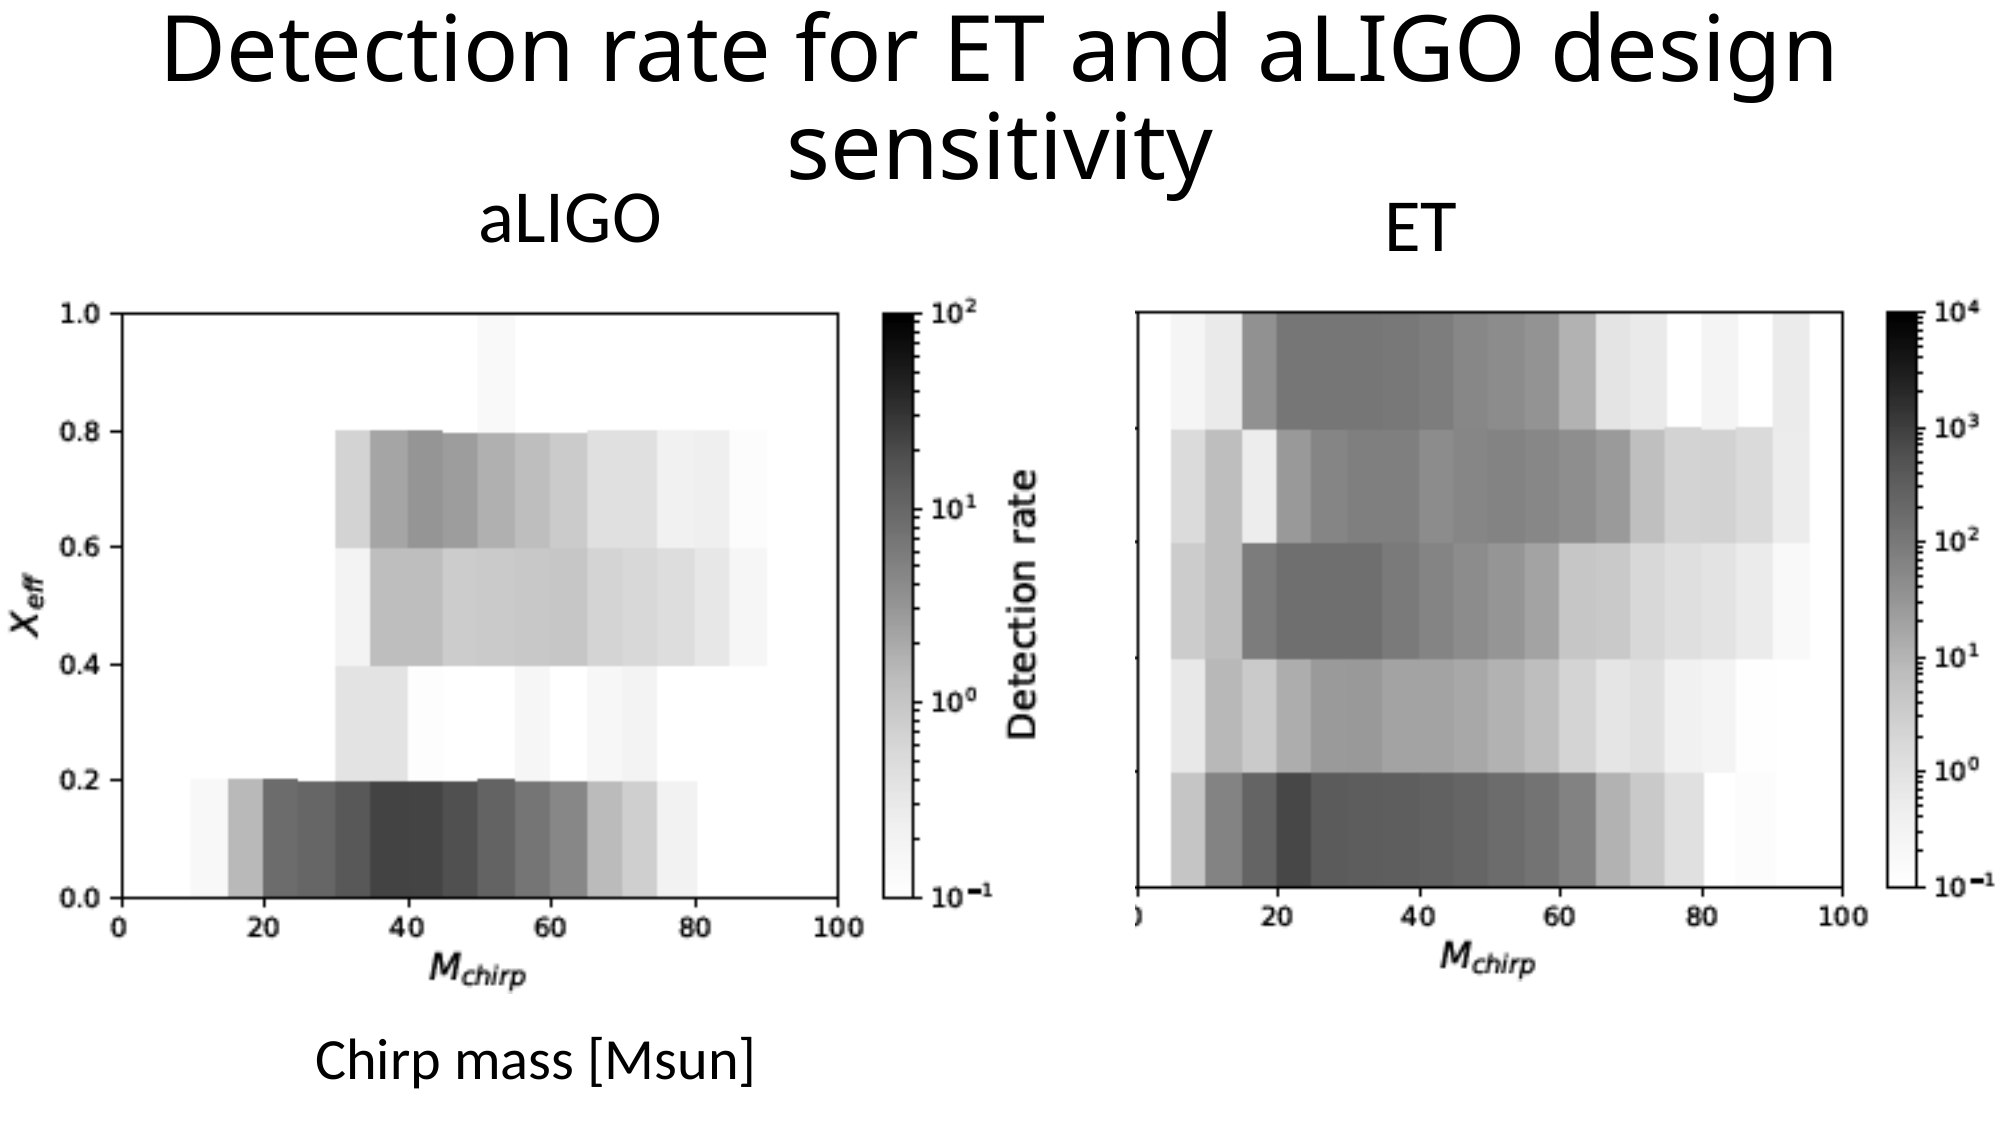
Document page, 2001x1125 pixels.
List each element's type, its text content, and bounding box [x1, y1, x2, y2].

title Detection rate for ET and aLIGO design sensitivity [63, 47, 1937, 222]
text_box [0, 222, 1135, 994]
text_box aLIGO [463, 159, 1024, 222]
text_box Chirp mass [Msun] [300, 1013, 900, 1099]
text_box ET [1369, 169, 1929, 222]
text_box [1135, 222, 2000, 981]
